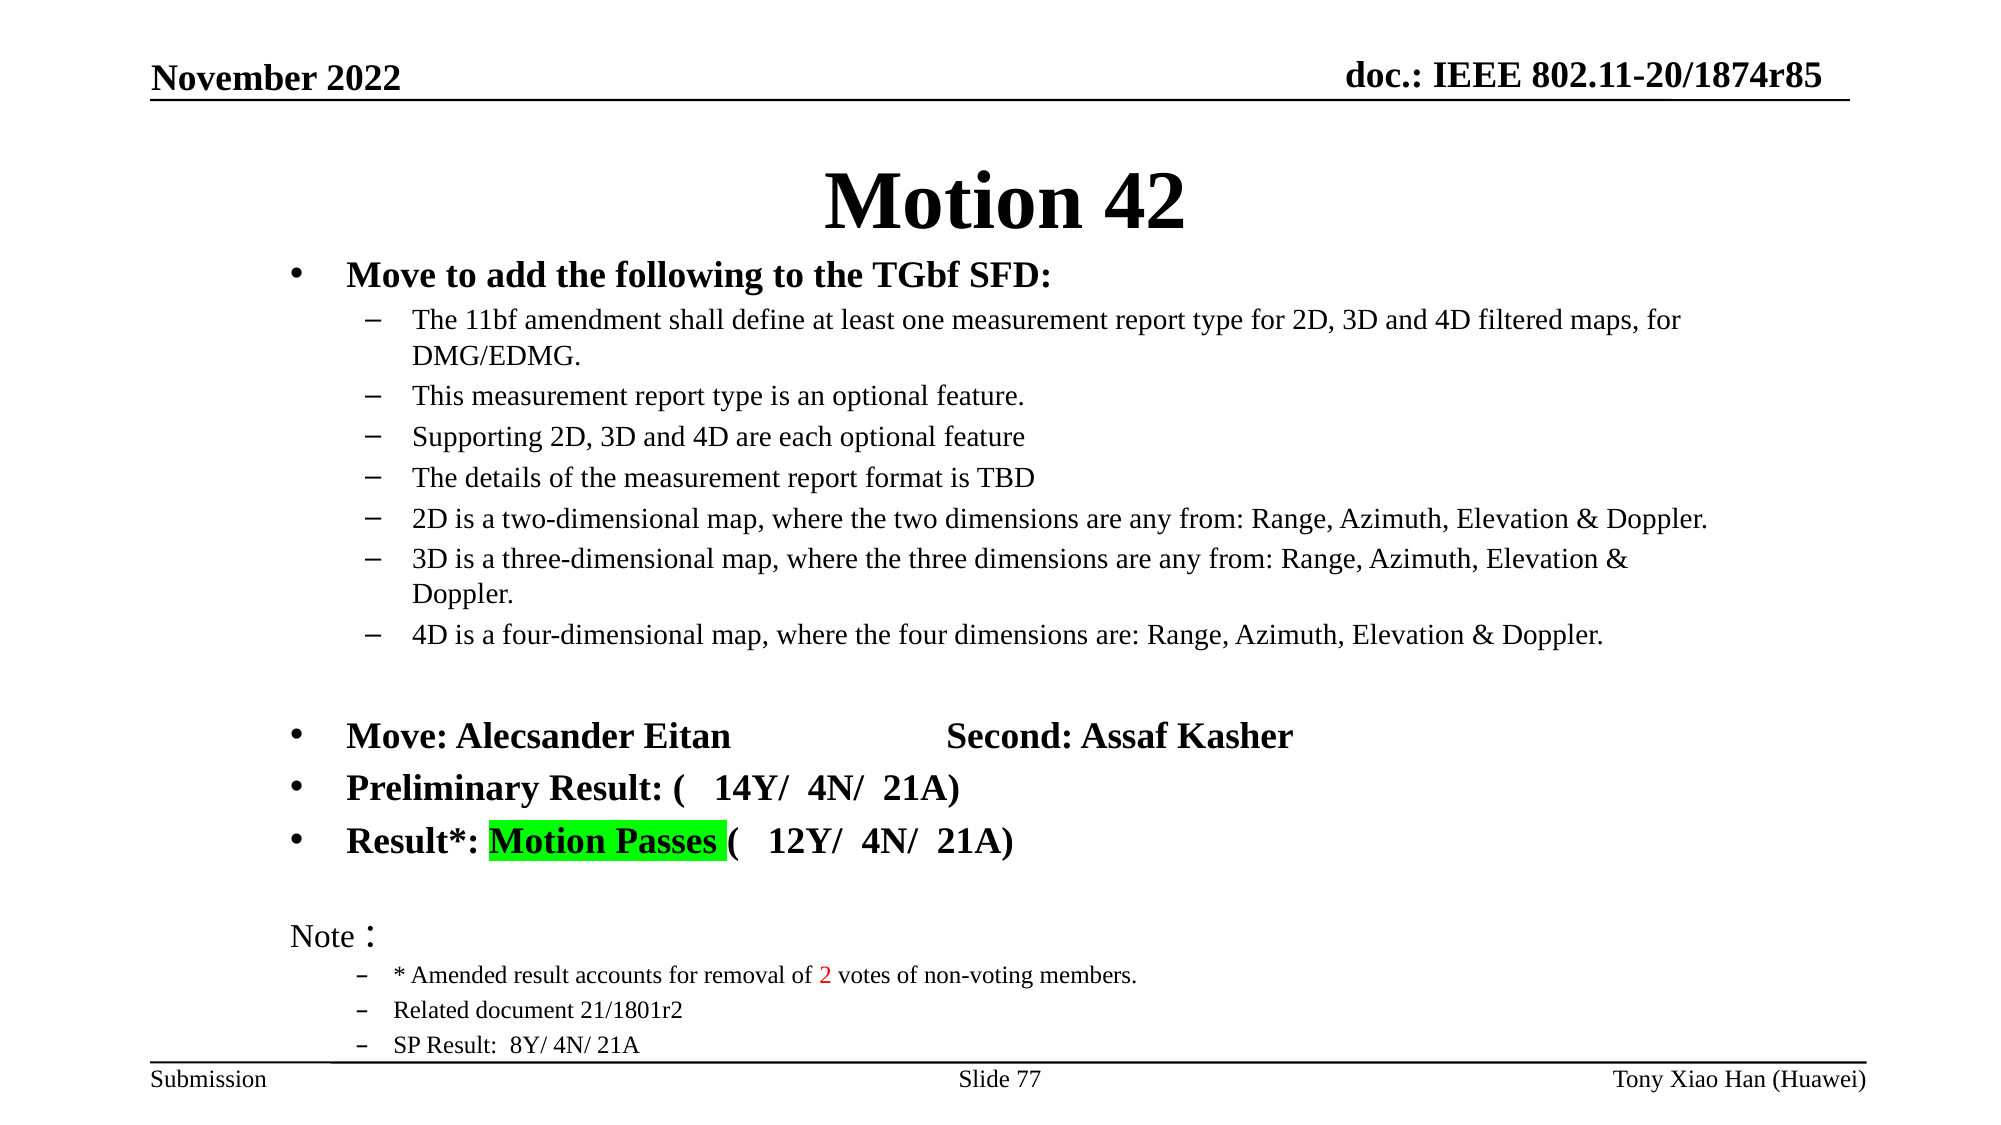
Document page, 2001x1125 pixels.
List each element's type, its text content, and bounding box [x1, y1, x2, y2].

text_box Move to add the following to the TGbf SFD: The 11bf amendment shall define at least one measurement report type for 2D, 3D and 4D filtered maps, for DMG/EDMG. This measurement report type is an optional feature. Supporting 2D, 3D and 4D are each optional feature The details of the measurement report format is TBD 2D is a two-dimensional map, where the two dimensions are any from: Range, Azimuth, Elevation & Doppler. 3D is a three-dimensional map, where the three dimensions are any from: Range, Azimuth, Elevation & Doppler. 4D is a four-dimensional map, where the four dimensions are: Range, Azimuth, Elevation & Doppler. Move: Alecsander Eitan Second: Assaf Kasher Preliminary Result: ( 14Y/ 4N/ 21A) Result*: Motion Passes ( 12Y/ 4N/ 21A) Note： * Amended result accounts for removal of 2 votes of non-voting members. Related document 21/1801r2 SP Result: 8Y/ 4N/ 21A [275, 212, 1750, 900]
text_box Motion 42 [368, 137, 1644, 212]
